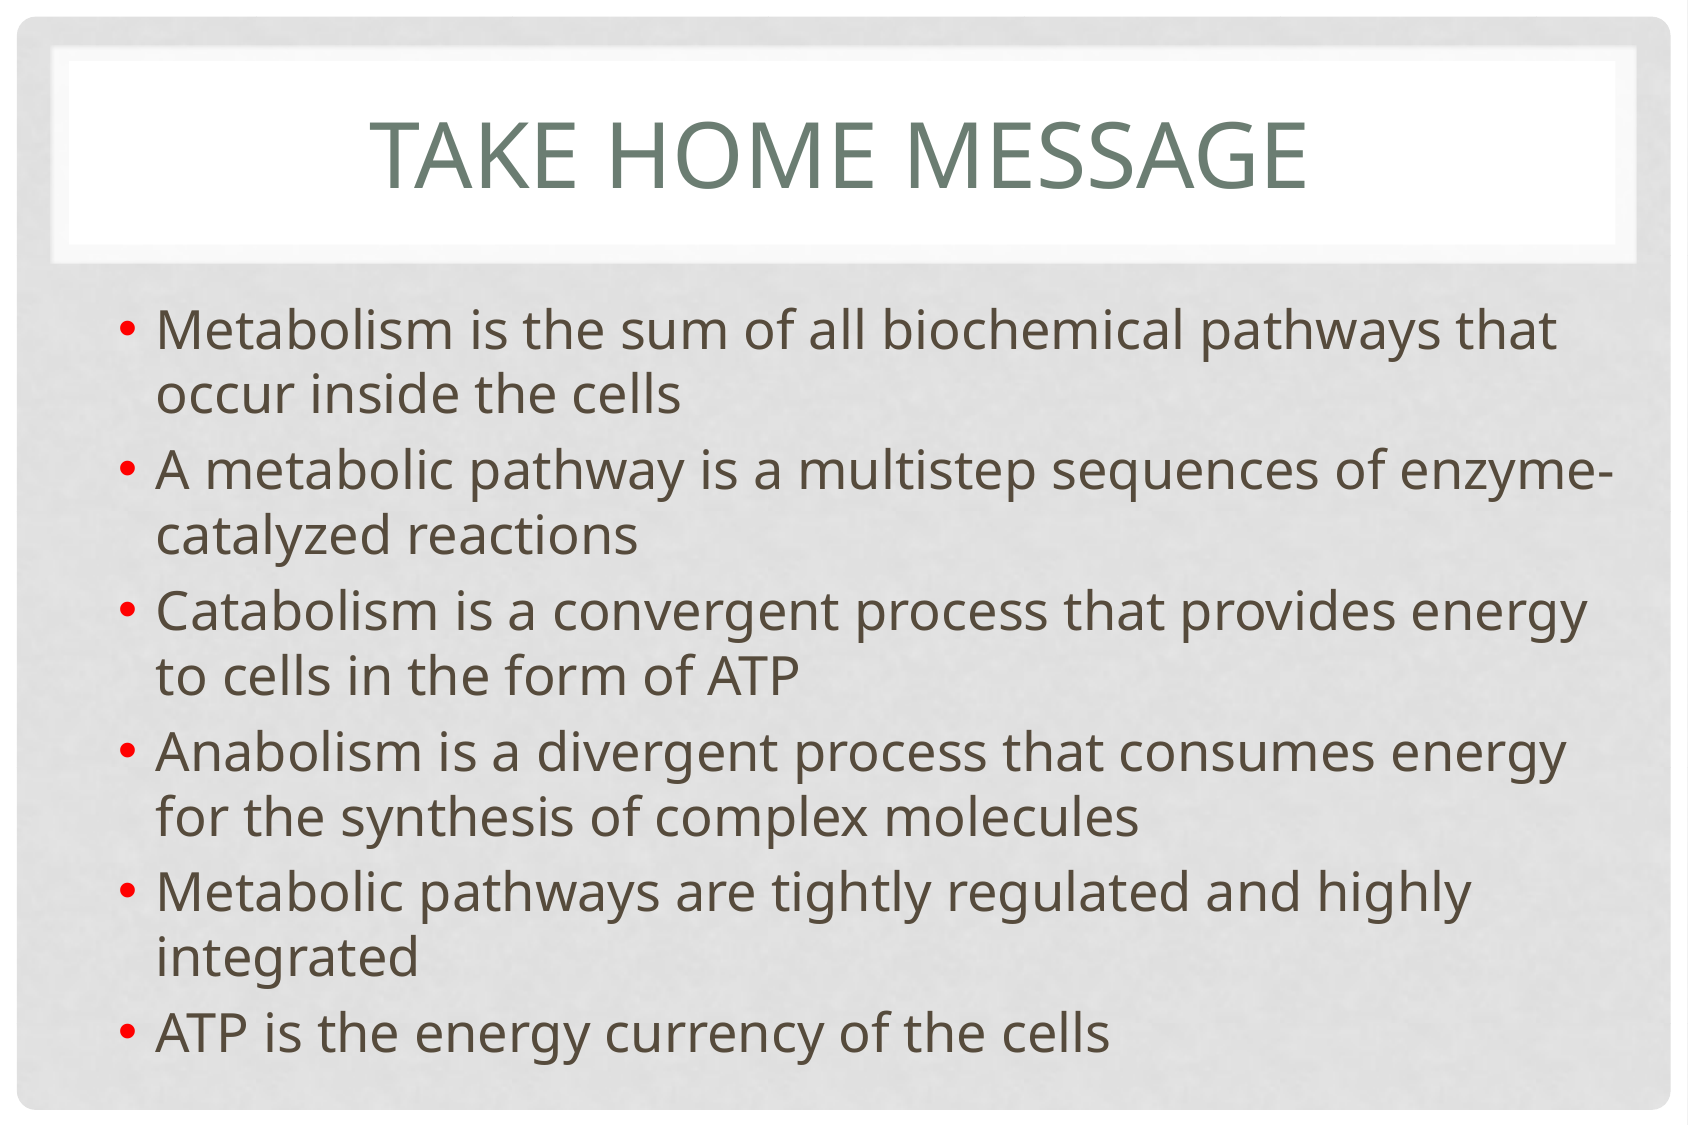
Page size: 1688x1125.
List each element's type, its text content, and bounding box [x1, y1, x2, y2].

list Metabolism is the sum of all biochemical pathways that occur inside the cells A metabolic pathway is a multistep sequences of enzyme-catalyzed reactions Catabolism is a convergent process that provides energy to cells in the form of ATP Anabolism is a divergent process that consumes energy for the synthesis of complex molecules Metabolic pathways are tightly regulated and highly integrated ATP is the energy currency of the cells [84, 287, 1632, 1075]
title Take home message [78, 66, 1604, 238]
